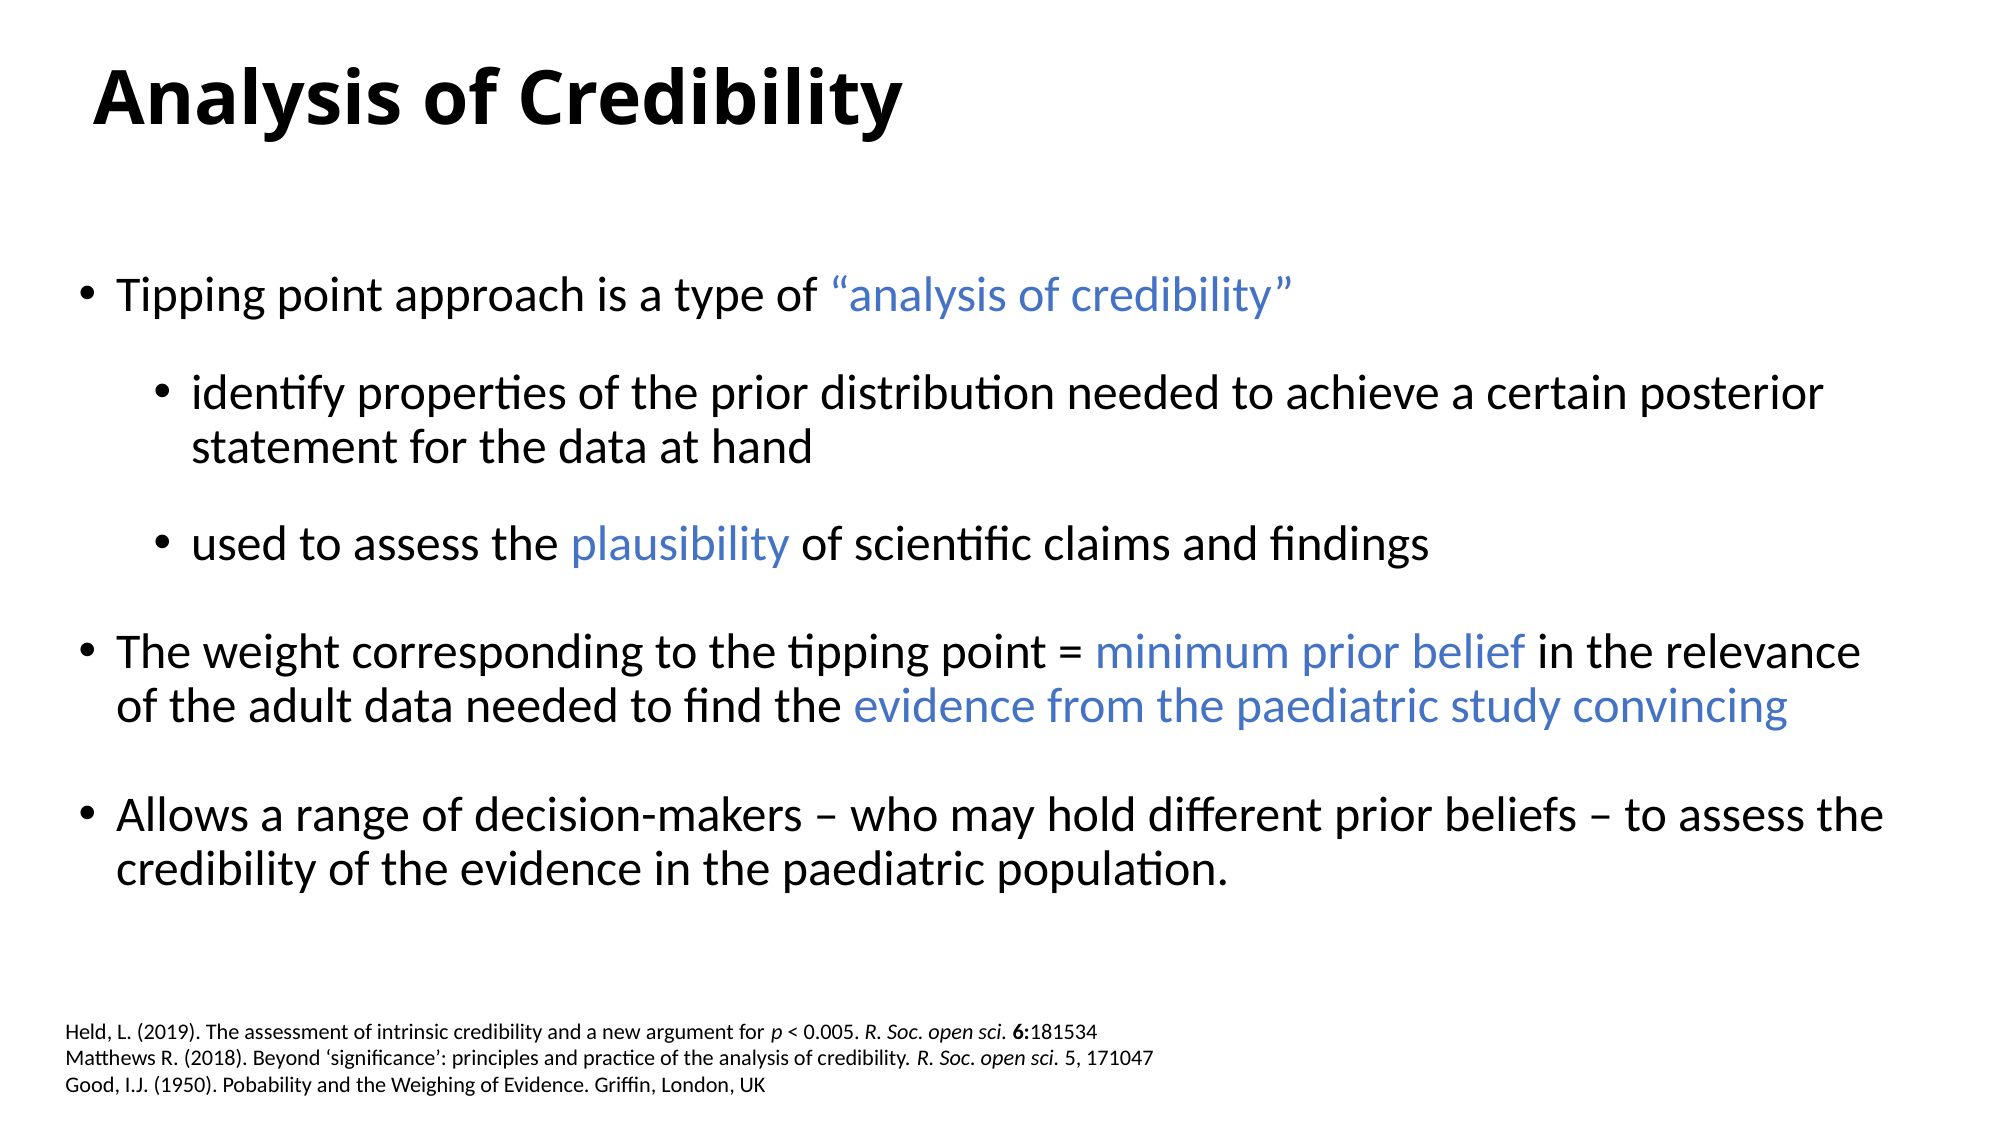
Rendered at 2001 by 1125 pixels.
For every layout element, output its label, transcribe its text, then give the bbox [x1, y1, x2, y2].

list Tipping point approach is a type of “analysis of credibility” identify properties of the prior distribution needed to achieve a certain posterior statement for the data at hand used to assess the plausibility of scientific claims and findings The weight corresponding to the tipping point = minimum prior belief in the relevance of the adult data needed to find the evidence from the paediatric study convincing Allows a range of decision-makers – who may hold different prior beliefs – to assess the credibility of the evidence in the paediatric population. [78, 260, 1921, 933]
text_box Held, L. (2019). The assessment of intrinsic credibility and a new argument for p < 0.005. R. Soc. open sci. 6:181534 Matthews R. (2018). Beyond ‘significance’: principles and practice of the analysis of credibility. R. Soc. open sci. 5, 171047 Good, I.J. (1950). Pobability and the Weighing of Evidence. Griffin, London, UK [50, 1009, 1853, 1105]
title Analysis of Credibility [78, 63, 1736, 138]
